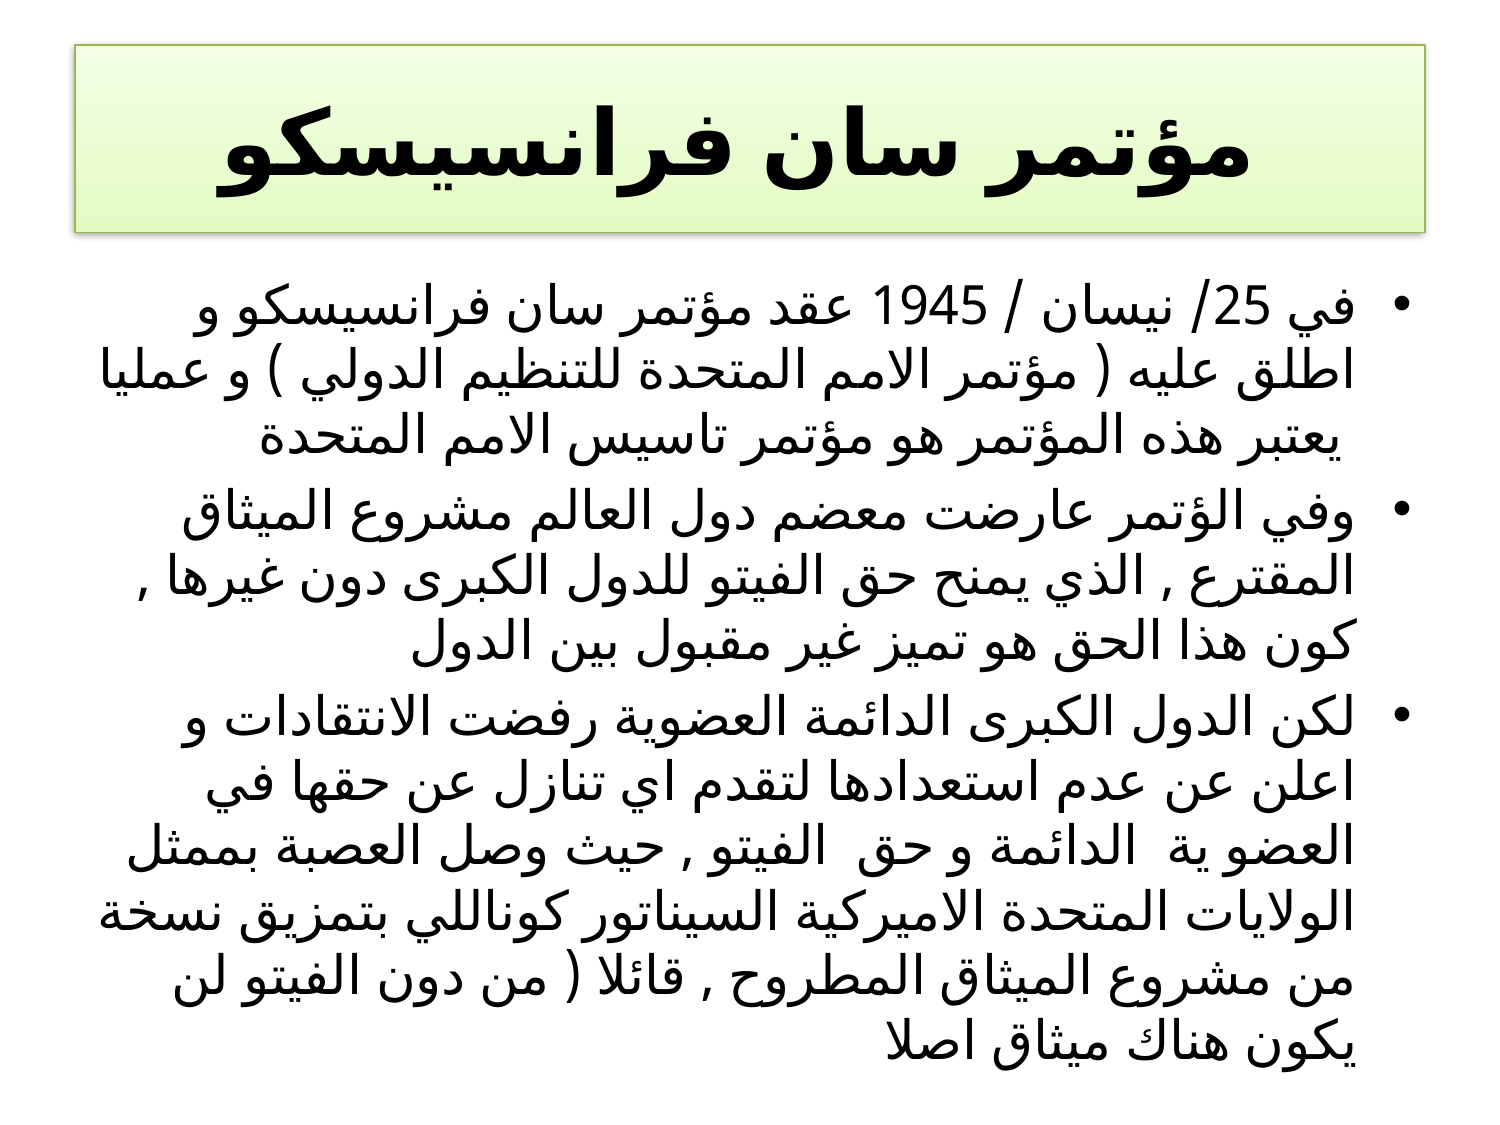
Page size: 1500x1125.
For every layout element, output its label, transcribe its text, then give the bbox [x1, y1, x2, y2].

title مؤتمر سان فرانسيسكو [74, 44, 1426, 233]
list في 25/ نيسان / 1945 عقد مؤتمر سان فرانسيسكو و اطلق عليه ( مؤتمر الامم المتحدة للتنظيم الدولي ) و عمليا يعتبر هذه المؤتمر هو مؤتمر تاسيس الامم المتحدة وفي الؤتمر عارضت معضم دول العالم مشروع الميثاق المقترع , الذي يمنح حق الفيتو للدول الكبرى دون غيرها , كون هذا الحق هو تميز غير مقبول بين الدول لكن الدول الكبرى الدائمة العضوية رفضت الانتقادات و اعلن عن عدم استعدادها لتقدم اي تنازل عن حقها في العضو ية الدائمة و حق الفيتو , حيث وصل العصبة بممثل الولايات المتحدة الاميركية السيناتور كوناللي بتمزيق نسخة من مشروع الميثاق المطروح , قائلا ( من دون الفيتو لن يكون هناك ميثاق اصلا [75, 262, 1425, 1088]
